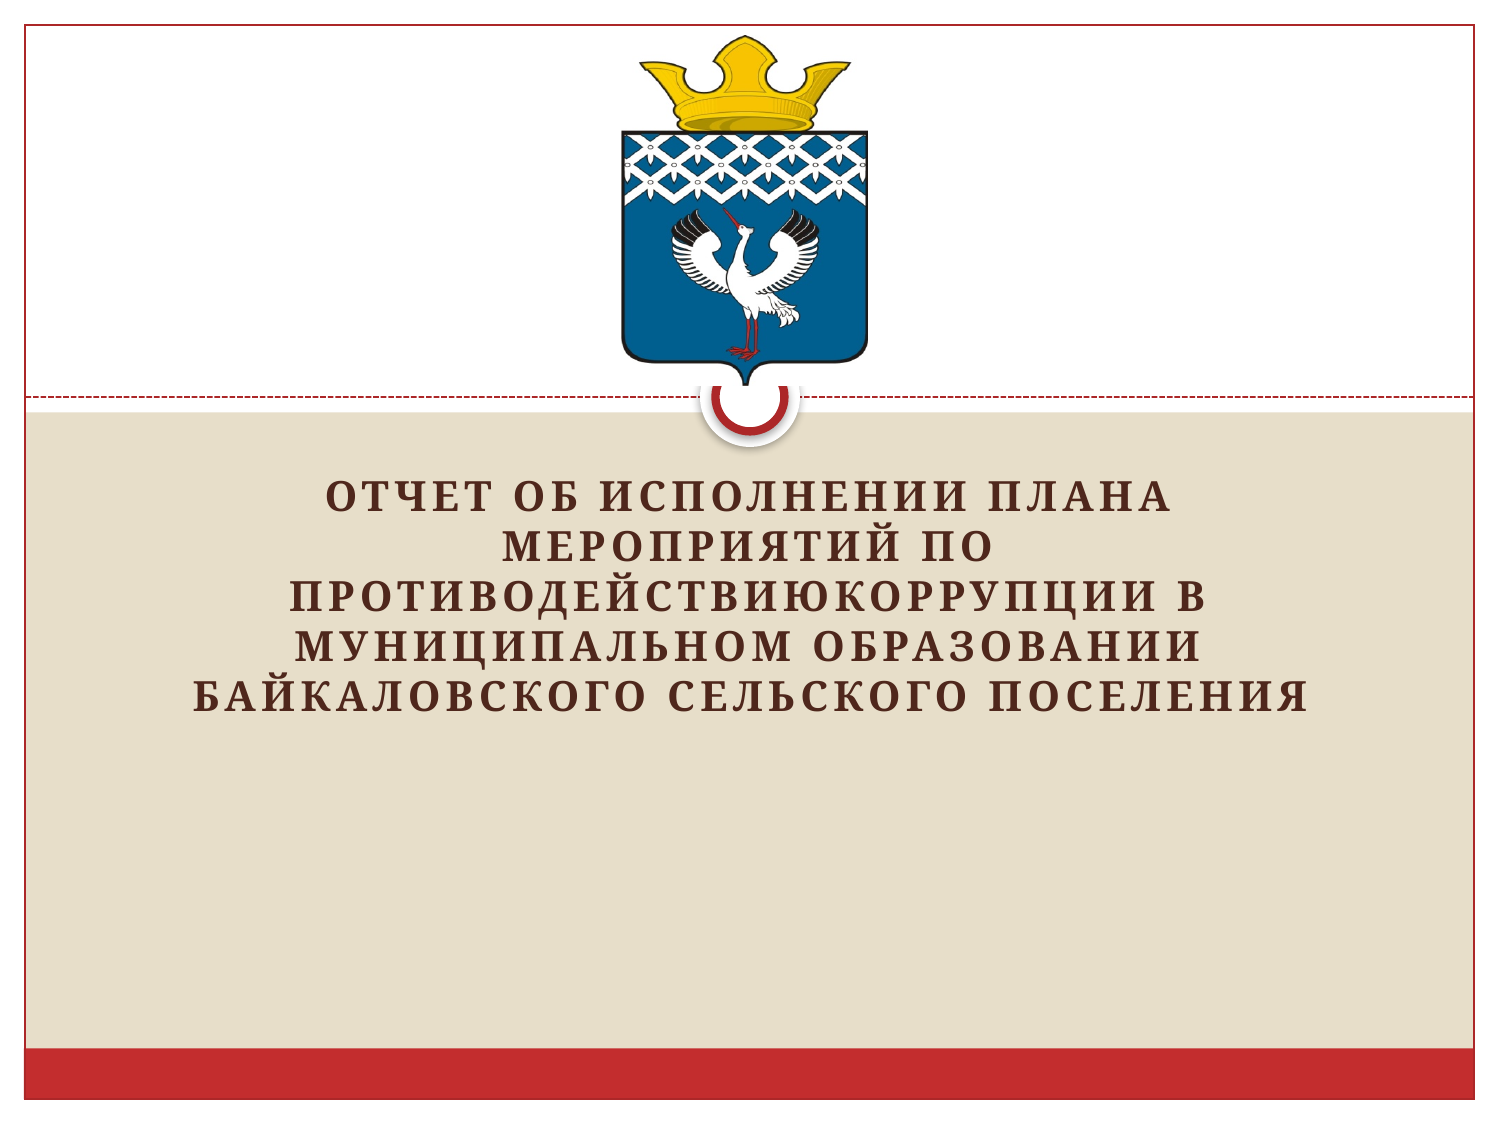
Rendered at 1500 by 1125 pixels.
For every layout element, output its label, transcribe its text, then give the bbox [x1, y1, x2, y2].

picture [620, 34, 868, 387]
subtitle Отчет об исполнении ПЛАНА МЕРОПРИЯТИЙ ПО ПРОТИВОДЕЙСТВИЮКОРРУПЦИИ В МУНИЦИПАЛЬНОМ ОБРАЗОВАНИИ БАЙКАЛОВСКОГО СЕЛЬСКОГО ПОСЕЛЕНИЯ [175, 462, 1325, 797]
